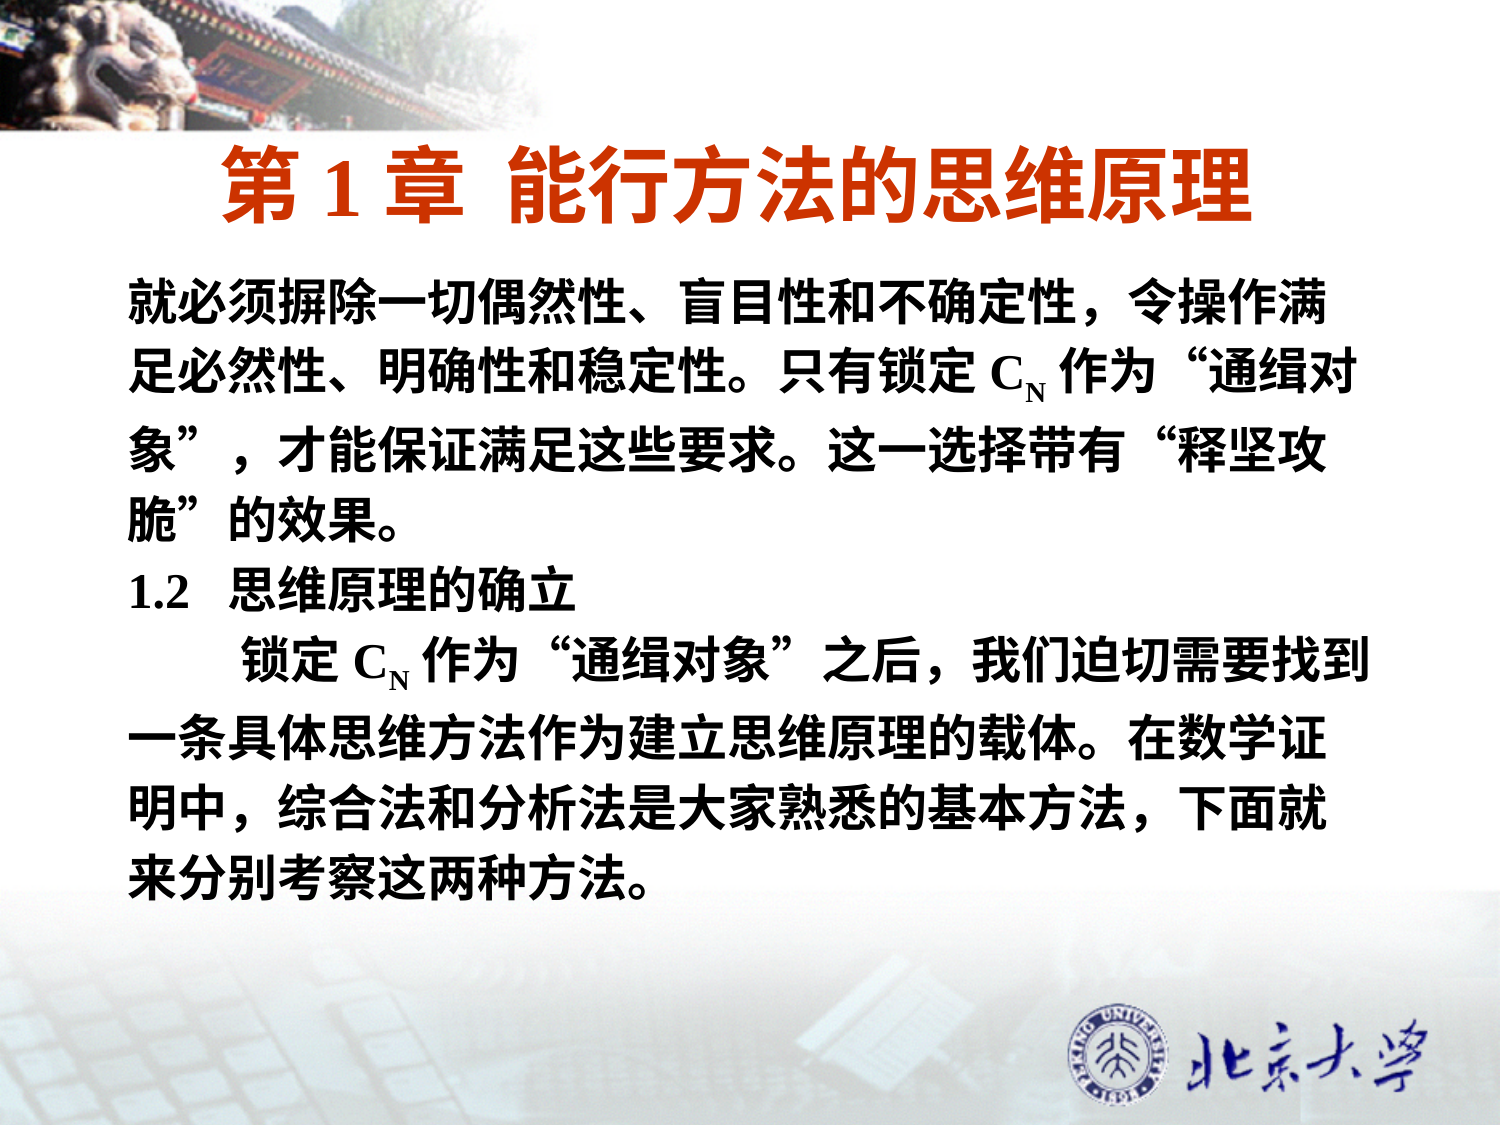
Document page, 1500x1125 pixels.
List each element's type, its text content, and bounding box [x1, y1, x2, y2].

title 第1章 能行方法的思维原理 [112, 128, 1360, 238]
picture [0, 0, 1500, 1125]
list 就必须摒除一切偶然性、盲目性和不确定性，令操作满 足必然性、明确性和稳定性。只有锁定CN作为“通缉对 象”，才能保证满足这些要求。这一选择带有“释坚攻 脆”的效果。 1.2 思维原理的确立 锁定CN作为“通缉对象”之后，我们迫切需要找到 一条具体思维方法作为建立思维原理的载体。在数学证 明中，综合法和分析法是大家熟悉的基本方法，下面就 来分别考察这两种方法。 [112, 262, 1388, 1001]
